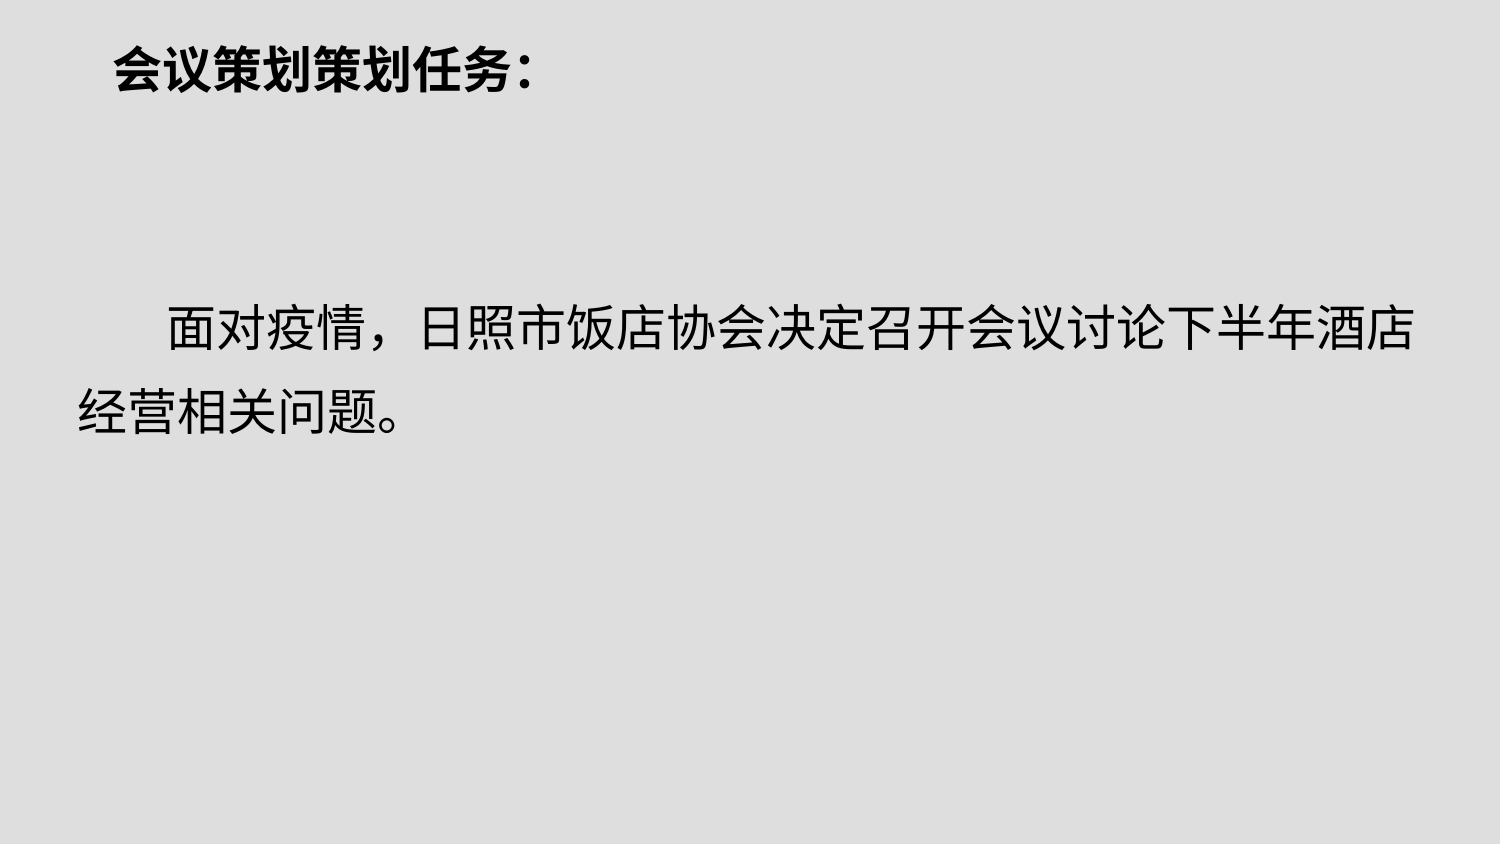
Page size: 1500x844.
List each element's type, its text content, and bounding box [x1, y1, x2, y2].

title 会议策划策划任务： [97, 30, 1397, 160]
list 面对疫情，日照市饭店协会决定召开会议讨论下半年酒店经营相关问题。 [62, 205, 1462, 659]
